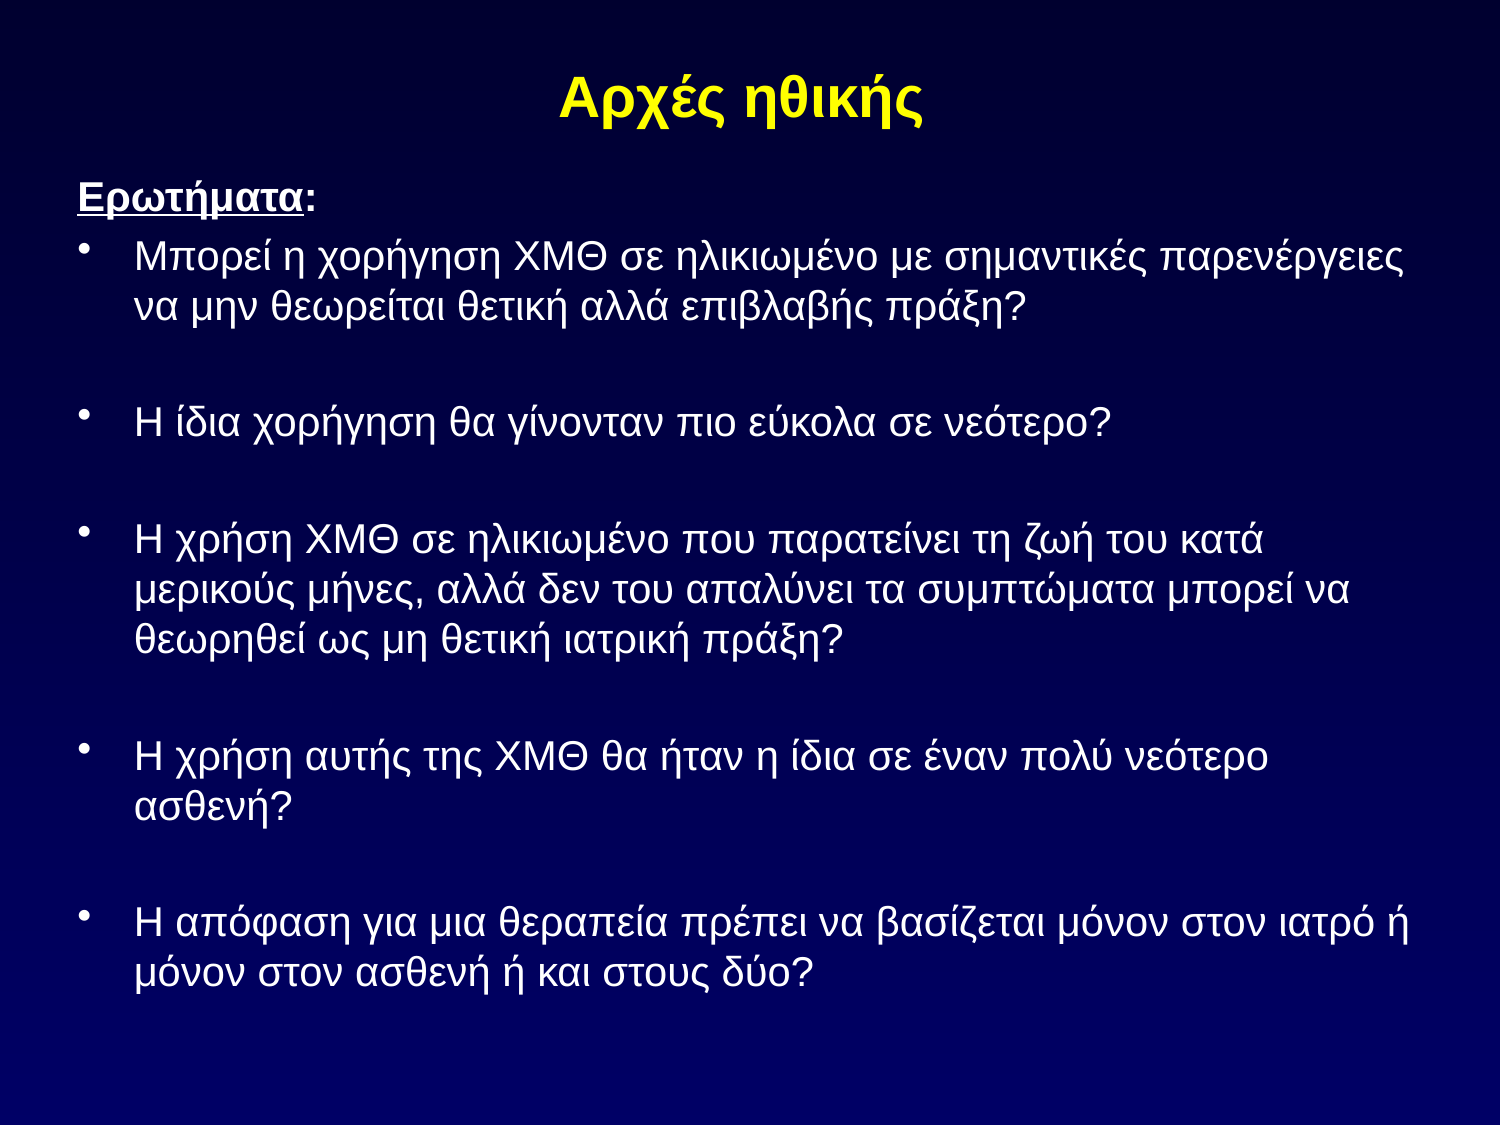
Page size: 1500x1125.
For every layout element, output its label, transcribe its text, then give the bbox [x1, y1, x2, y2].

list Ερωτήματα: Μπορεί η χορήγηση ΧΜΘ σε ηλικιωμένο με σημαντικές παρενέργειες να μην θεωρείται θετική αλλά επιβλαβής πράξη? Η ίδια χορήγηση θα γίνονταν πιο εύκολα σε νεότερο? Η χρήση ΧΜΘ σε ηλικιωμένο που παρατείνει τη ζωή του κατά μερικούς μήνες, αλλά δεν του απαλύνει τα συμπτώματα μπορεί να θεωρηθεί ως μη θετική ιατρική πράξη? Η χρήση αυτής της ΧΜΘ θα ήταν η ίδια σε έναν πολύ νεότερο ασθενή? Η απόφαση για μια θεραπεία πρέπει να βασίζεται μόνον στον ιατρό ή μόνον στον ασθενή ή και στους δύο? [62, 162, 1450, 963]
title Αρχές ηθικής [75, 0, 1425, 188]
